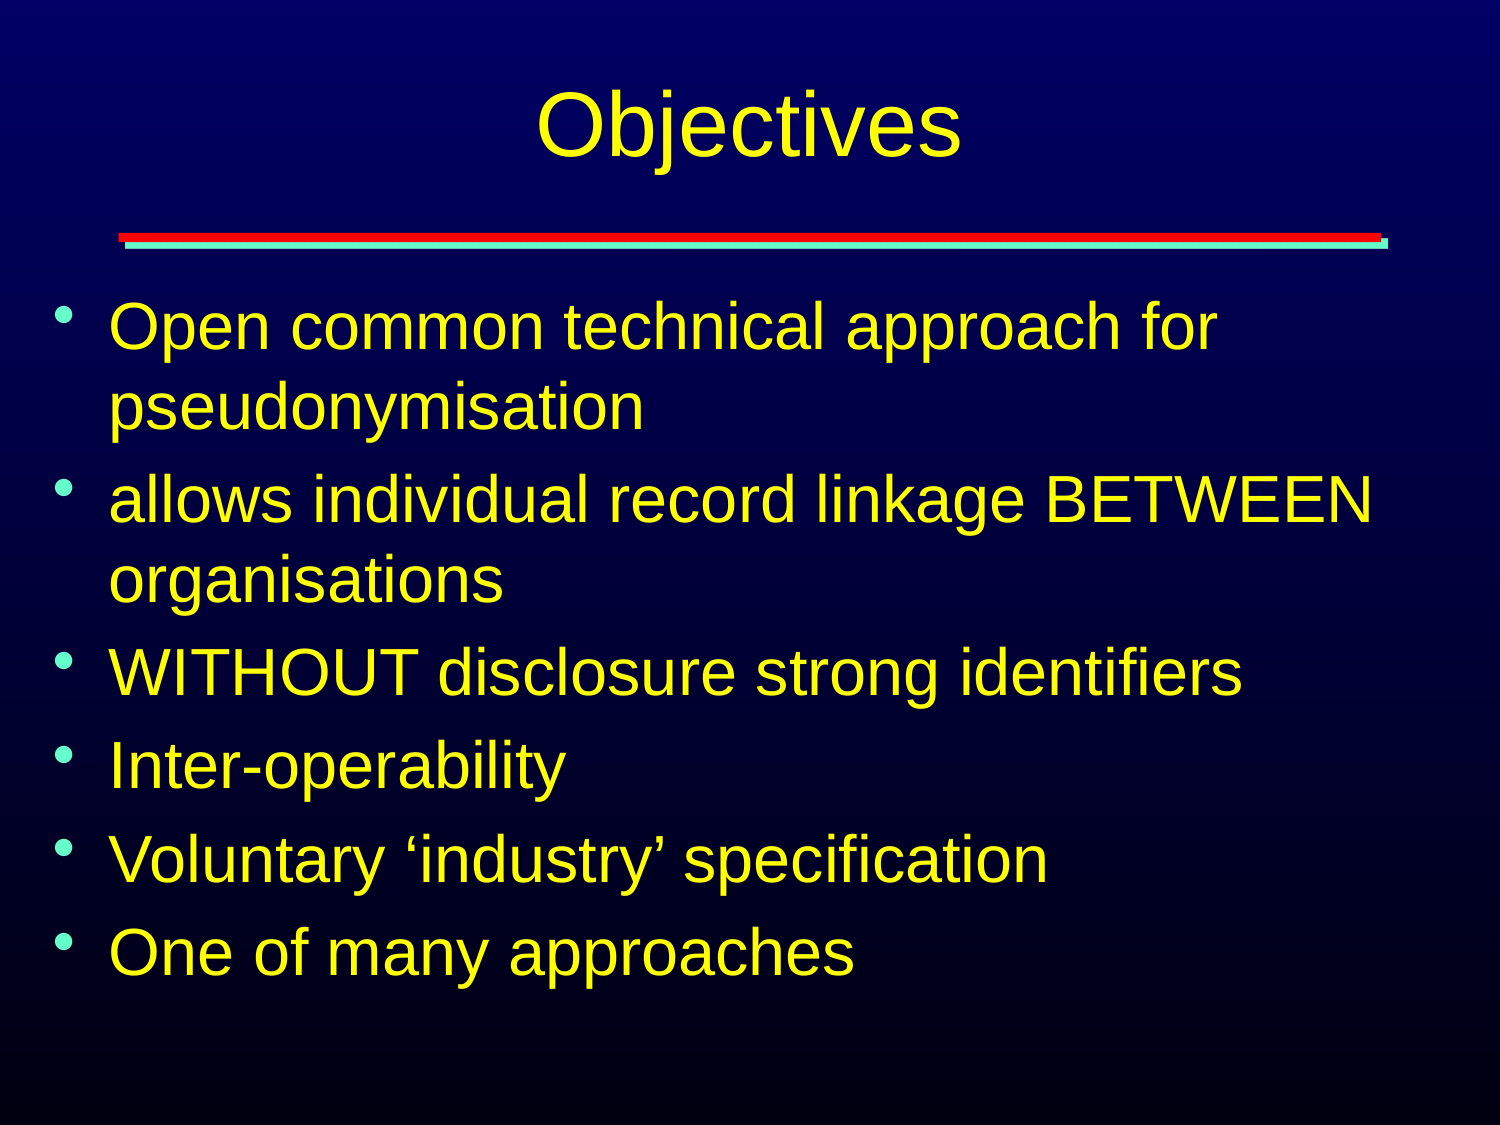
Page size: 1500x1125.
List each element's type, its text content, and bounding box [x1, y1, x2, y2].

title Objectives [118, 26, 1382, 214]
list Open common technical approach for pseudonymisation allows individual record linkage BETWEEN organisations WITHOUT disclosure strong identifiers Inter-operability Voluntary ‘industry’ specification One of many approaches [37, 274, 1476, 1125]
